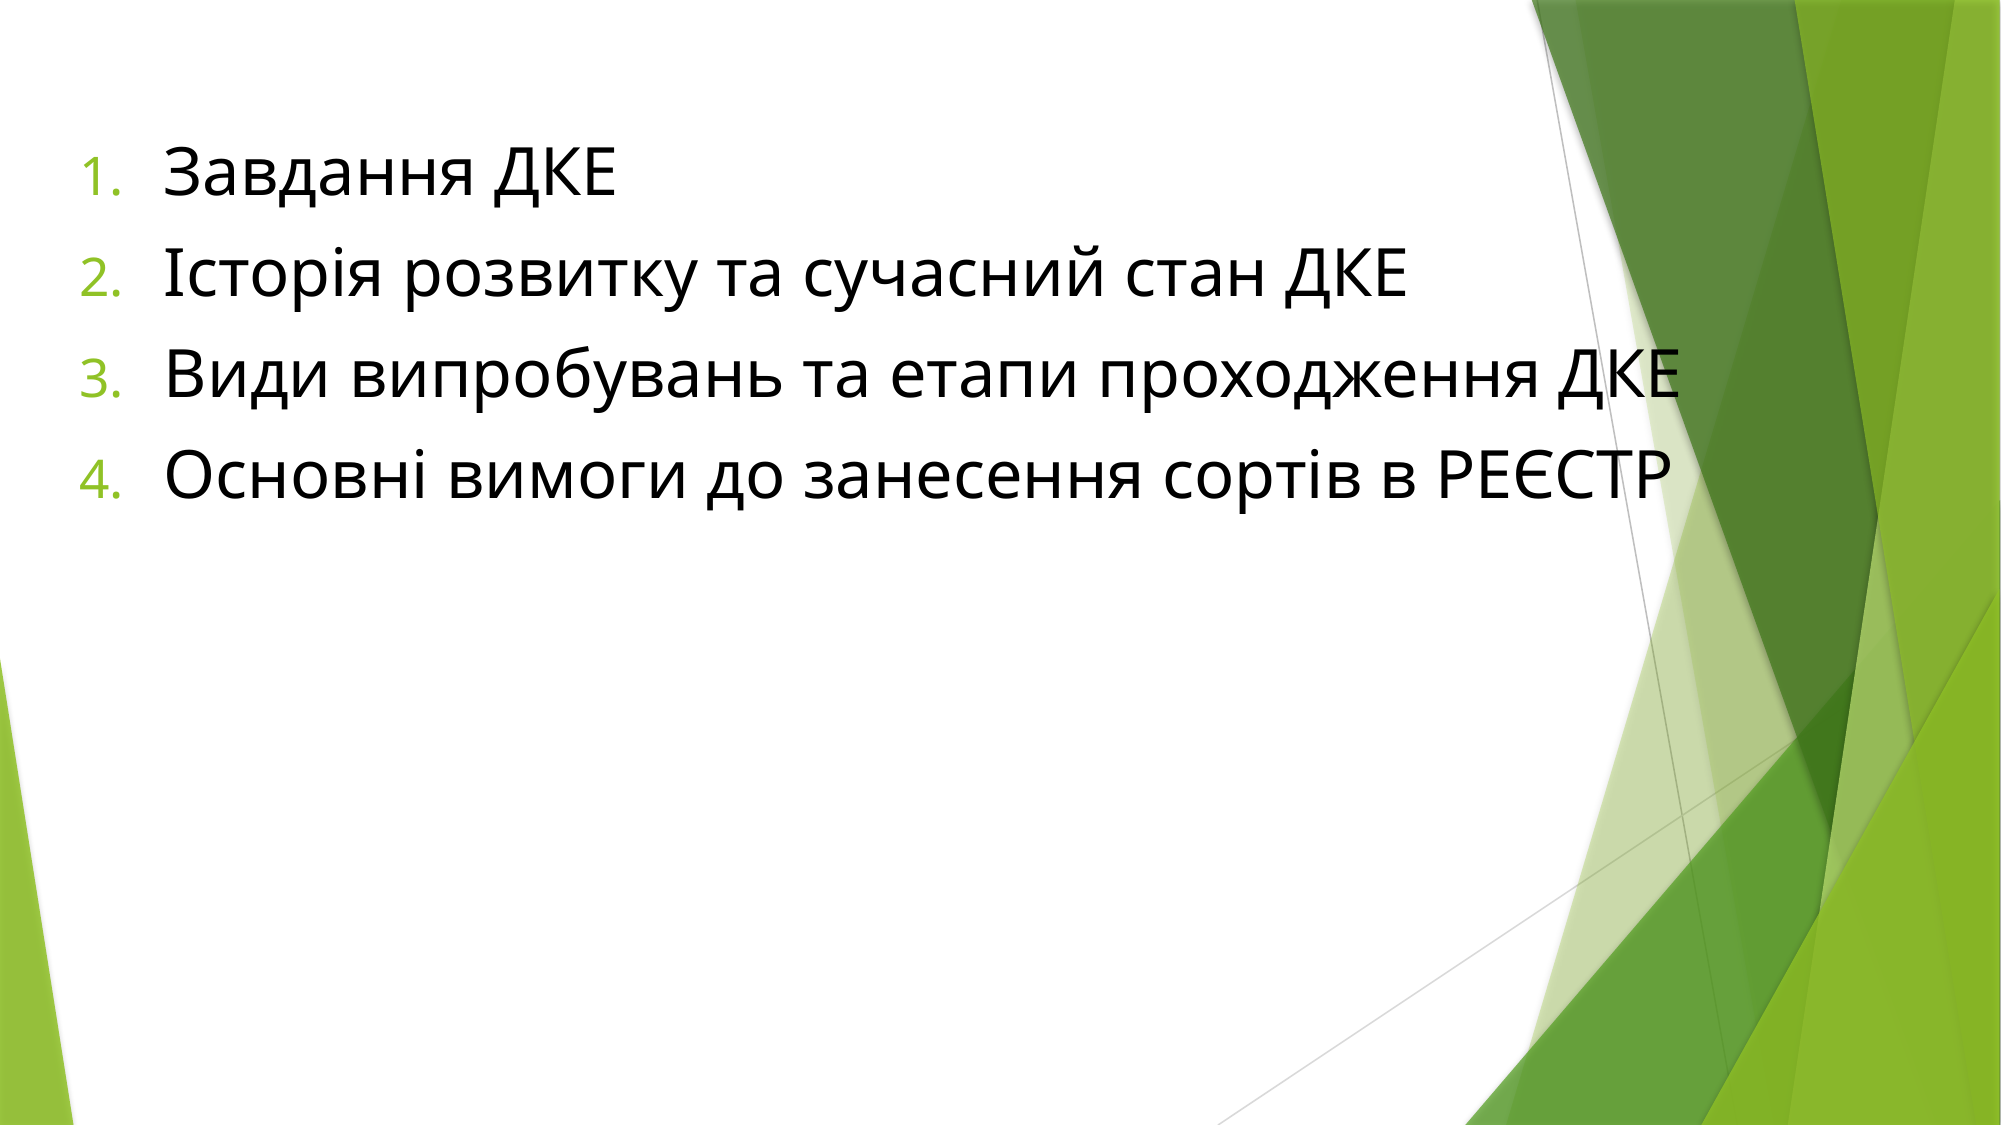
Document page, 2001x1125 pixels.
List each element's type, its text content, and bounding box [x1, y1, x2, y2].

list Завдання ДКЕ Історія розвитку та сучасний стан ДКЕ Види випробувань та етапи проходження ДКЕ Основні вимоги до занесення сортів в РЕЄСТР [64, 121, 1912, 991]
